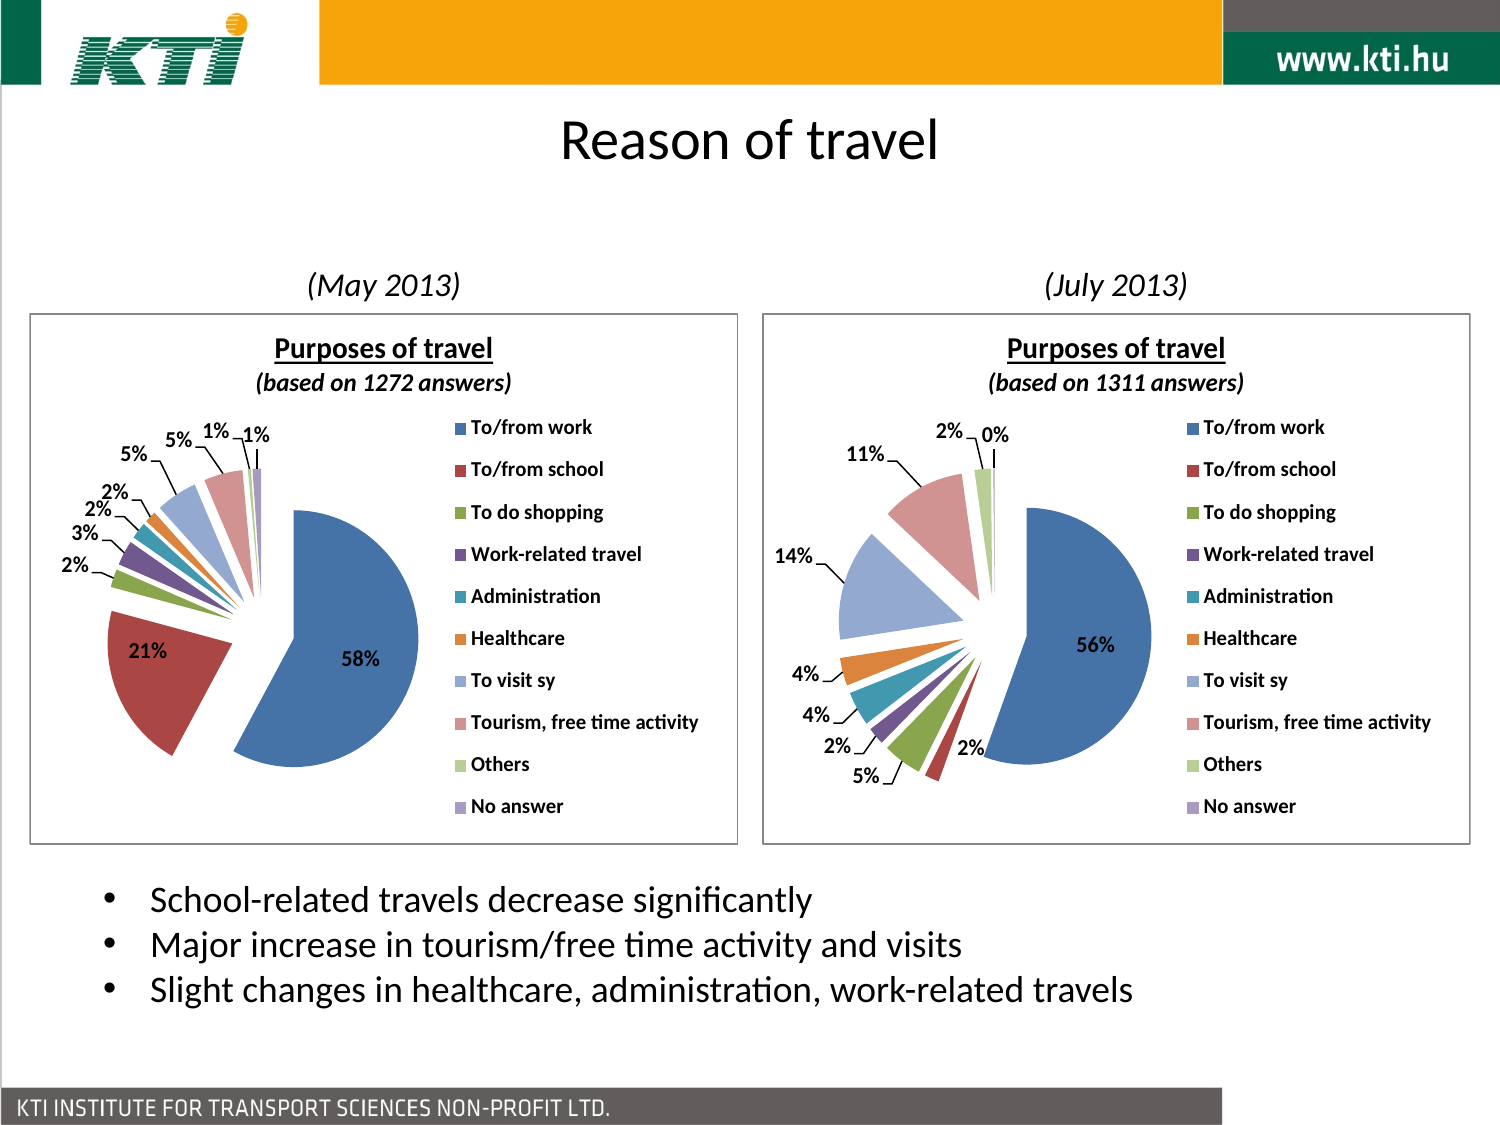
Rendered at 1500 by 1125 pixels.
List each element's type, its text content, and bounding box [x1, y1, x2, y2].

picture [0, 0, 1500, 94]
text_box (May 2013) [291, 255, 476, 310]
text_box Reason of travel [0, 94, 1500, 256]
text_box (July 2013) [1028, 255, 1204, 310]
text_box School-related travels decrease significantly Major increase in tourism/free time activity and visits Slight changes in healthcare, administration, work-related travels [88, 868, 1376, 1018]
picture [0, 256, 1500, 1125]
